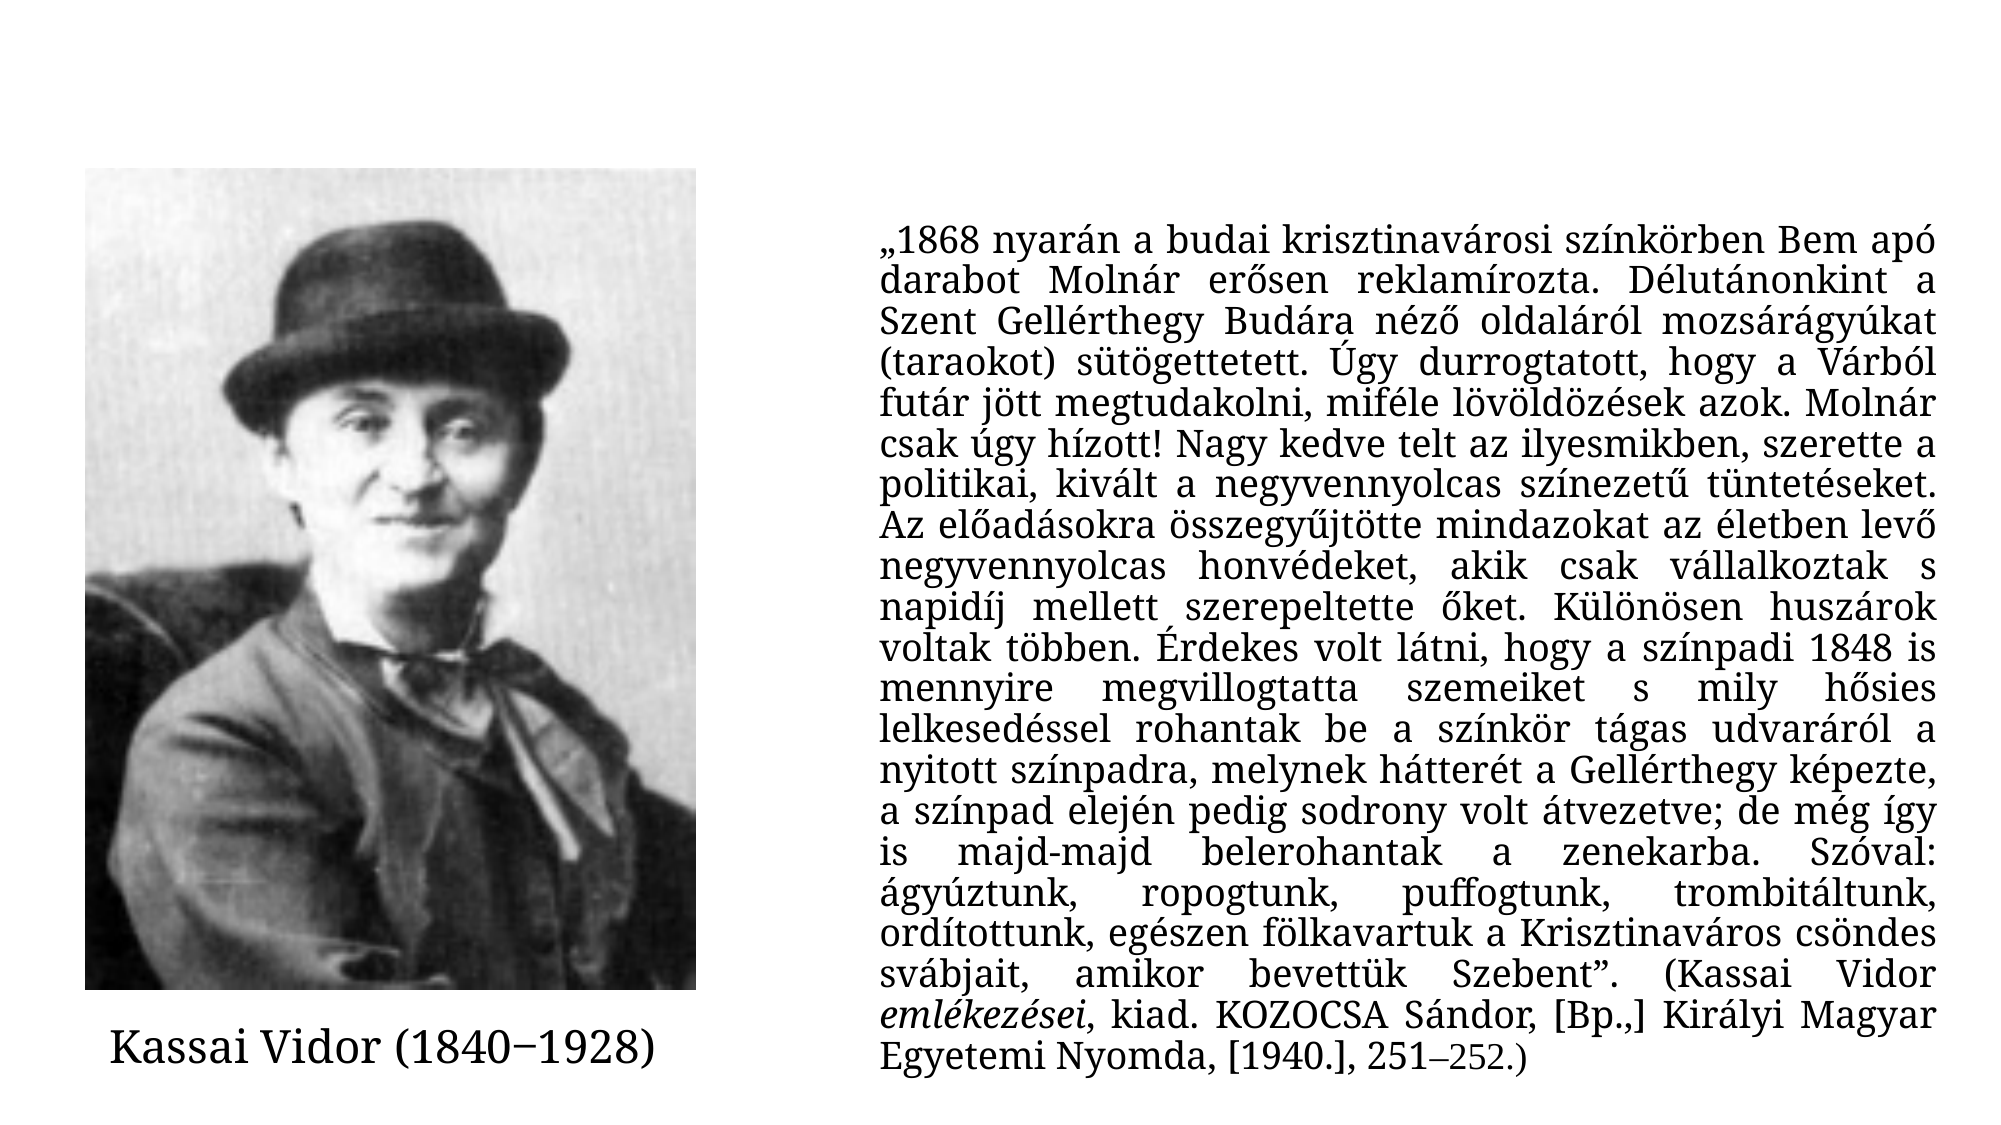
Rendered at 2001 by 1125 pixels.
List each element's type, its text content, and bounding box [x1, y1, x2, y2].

list „1868 nyarán a budai krisztinavárosi színkörben Bem apó darabot Molnár erősen reklamírozta. Délutánonkint a Szent Gellérthegy Budára néző oldaláról mozsárágyúkat (taraokot) sütögettetett. Úgy durrogtatott, hogy a Várból futár jött megtudakolni, miféle lövöldözések azok. Molnár csak úgy hízott! Nagy kedve telt az ilyesmikben, szerette a politikai, kivált a negyvennyolcas színezetű tüntetéseket. Az előadásokra összegyűjtötte mindazokat az életben levő negyvennyolcas honvédeket, akik csak vállalkoztak s napidíj mellett szerepeltette őket. Különösen huszárok voltak többen. Érdekes volt látni, hogy a színpadi 1848 is mennyire megvillogtatta szemeiket s mily hősies lelkesedéssel rohantak be a színkör tágas udvaráról a nyitott színpadra, melynek hátterét a Gellérthegy képezte, a színpad elején pedig sodrony volt átvezetve; de még így is majd-majd belerohantak a zenekarba. Szóval: ágyúztunk, ropogtunk, puffogtunk, trombitáltunk, ordítottunk, egészen fölkavartuk a Krisztinaváros csöndes svábjait, amikor bevettük Szebent”. (Kassai Vidor emlékezései, kiad. Kozocsa Sándor, [Bp.,] Királyi Magyar Egyetemi Nyomda, [1940.], 251‒252.) [864, 212, 1953, 1125]
text_box Kassai Vidor (1840‒1928) [85, 1010, 680, 1081]
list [85, 168, 696, 990]
